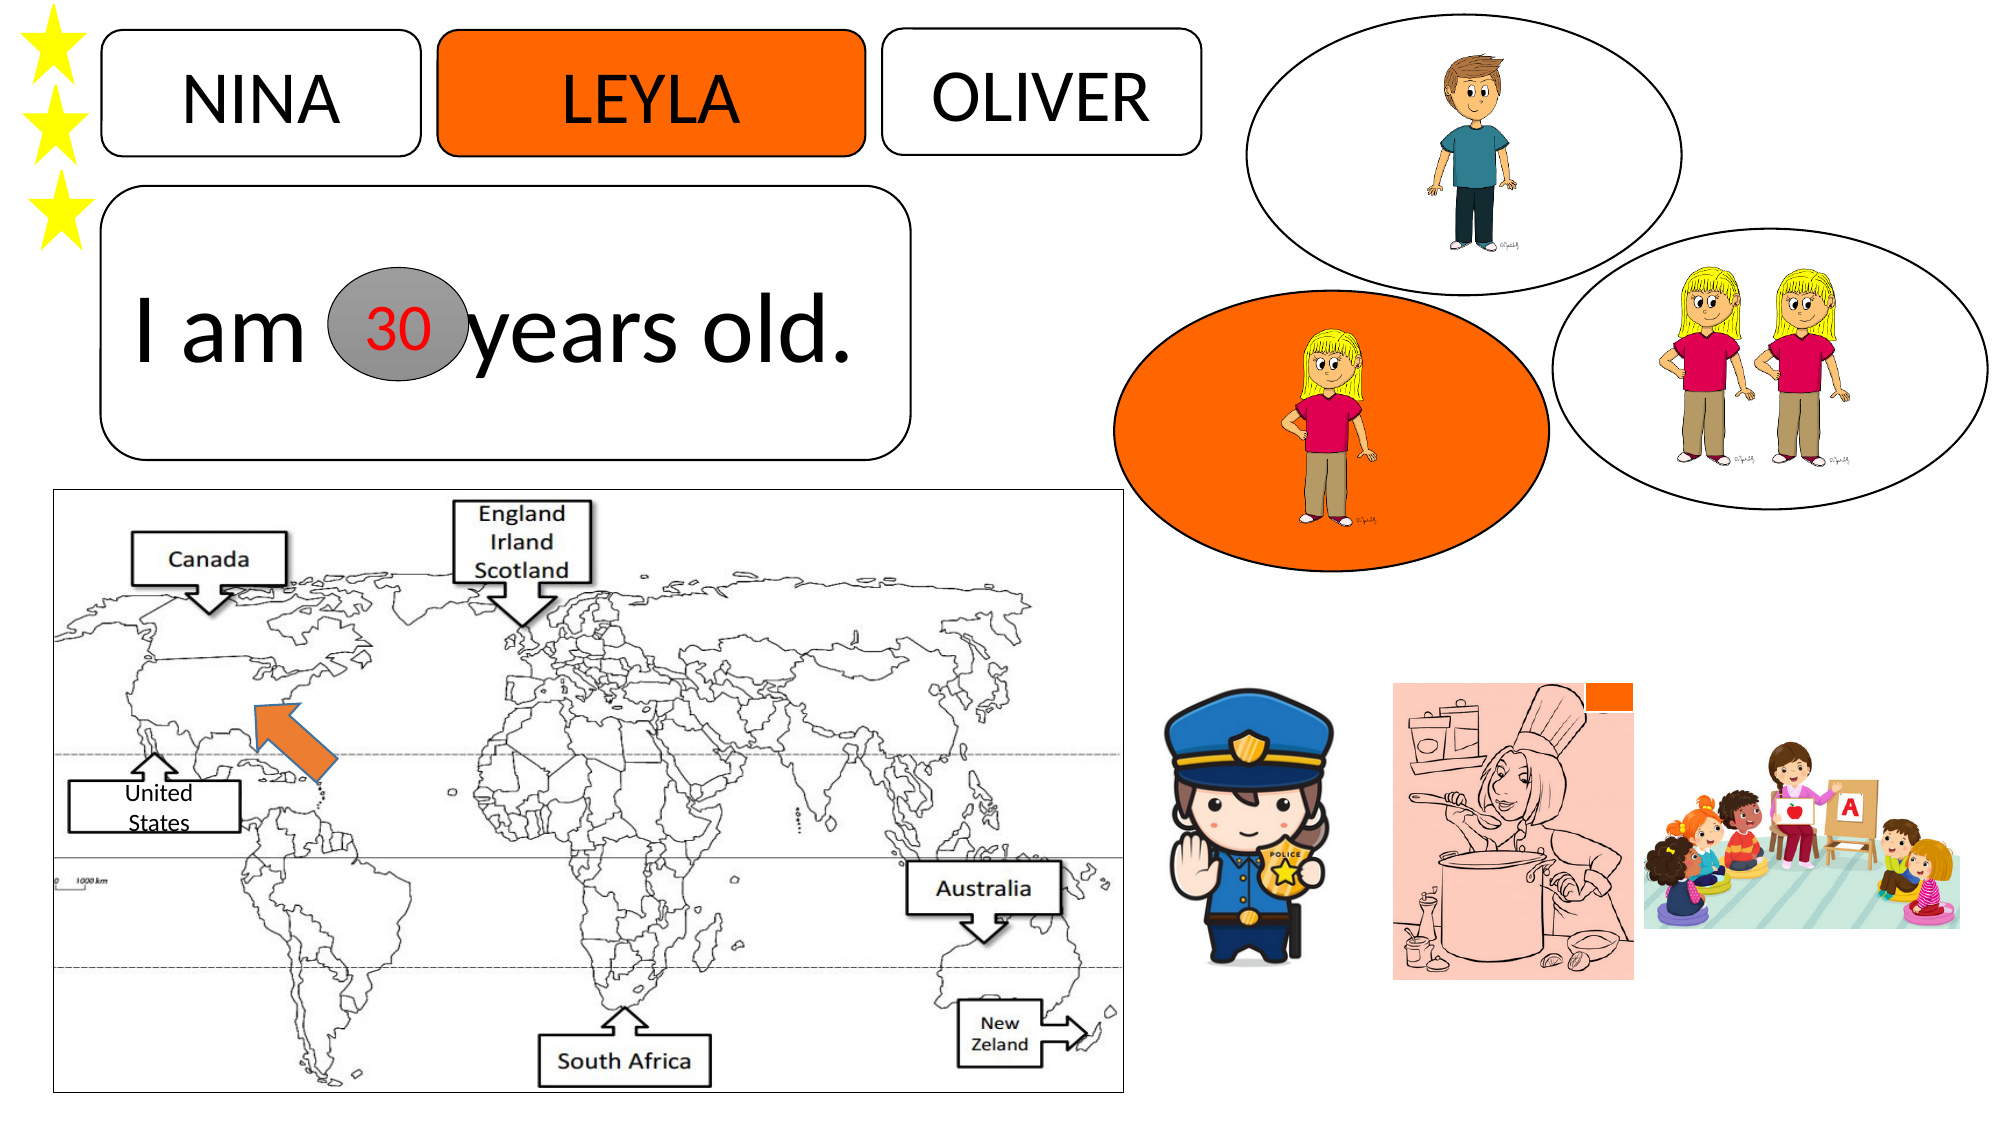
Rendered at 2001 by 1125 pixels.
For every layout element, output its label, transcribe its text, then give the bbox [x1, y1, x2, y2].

text_box [21, 84, 90, 166]
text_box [1246, 14, 1682, 296]
text_box LEYLA [436, 28, 867, 158]
picture [1393, 683, 1634, 980]
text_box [53, 489, 1124, 1093]
picture [1644, 741, 1960, 929]
text_box NINA [100, 28, 422, 158]
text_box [100, 185, 911, 460]
text_box OLIVER [881, 27, 1203, 156]
text_box [27, 170, 96, 251]
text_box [1114, 290, 1550, 572]
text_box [1552, 228, 1988, 510]
picture [1151, 677, 1343, 975]
text_box [19, 4, 88, 85]
